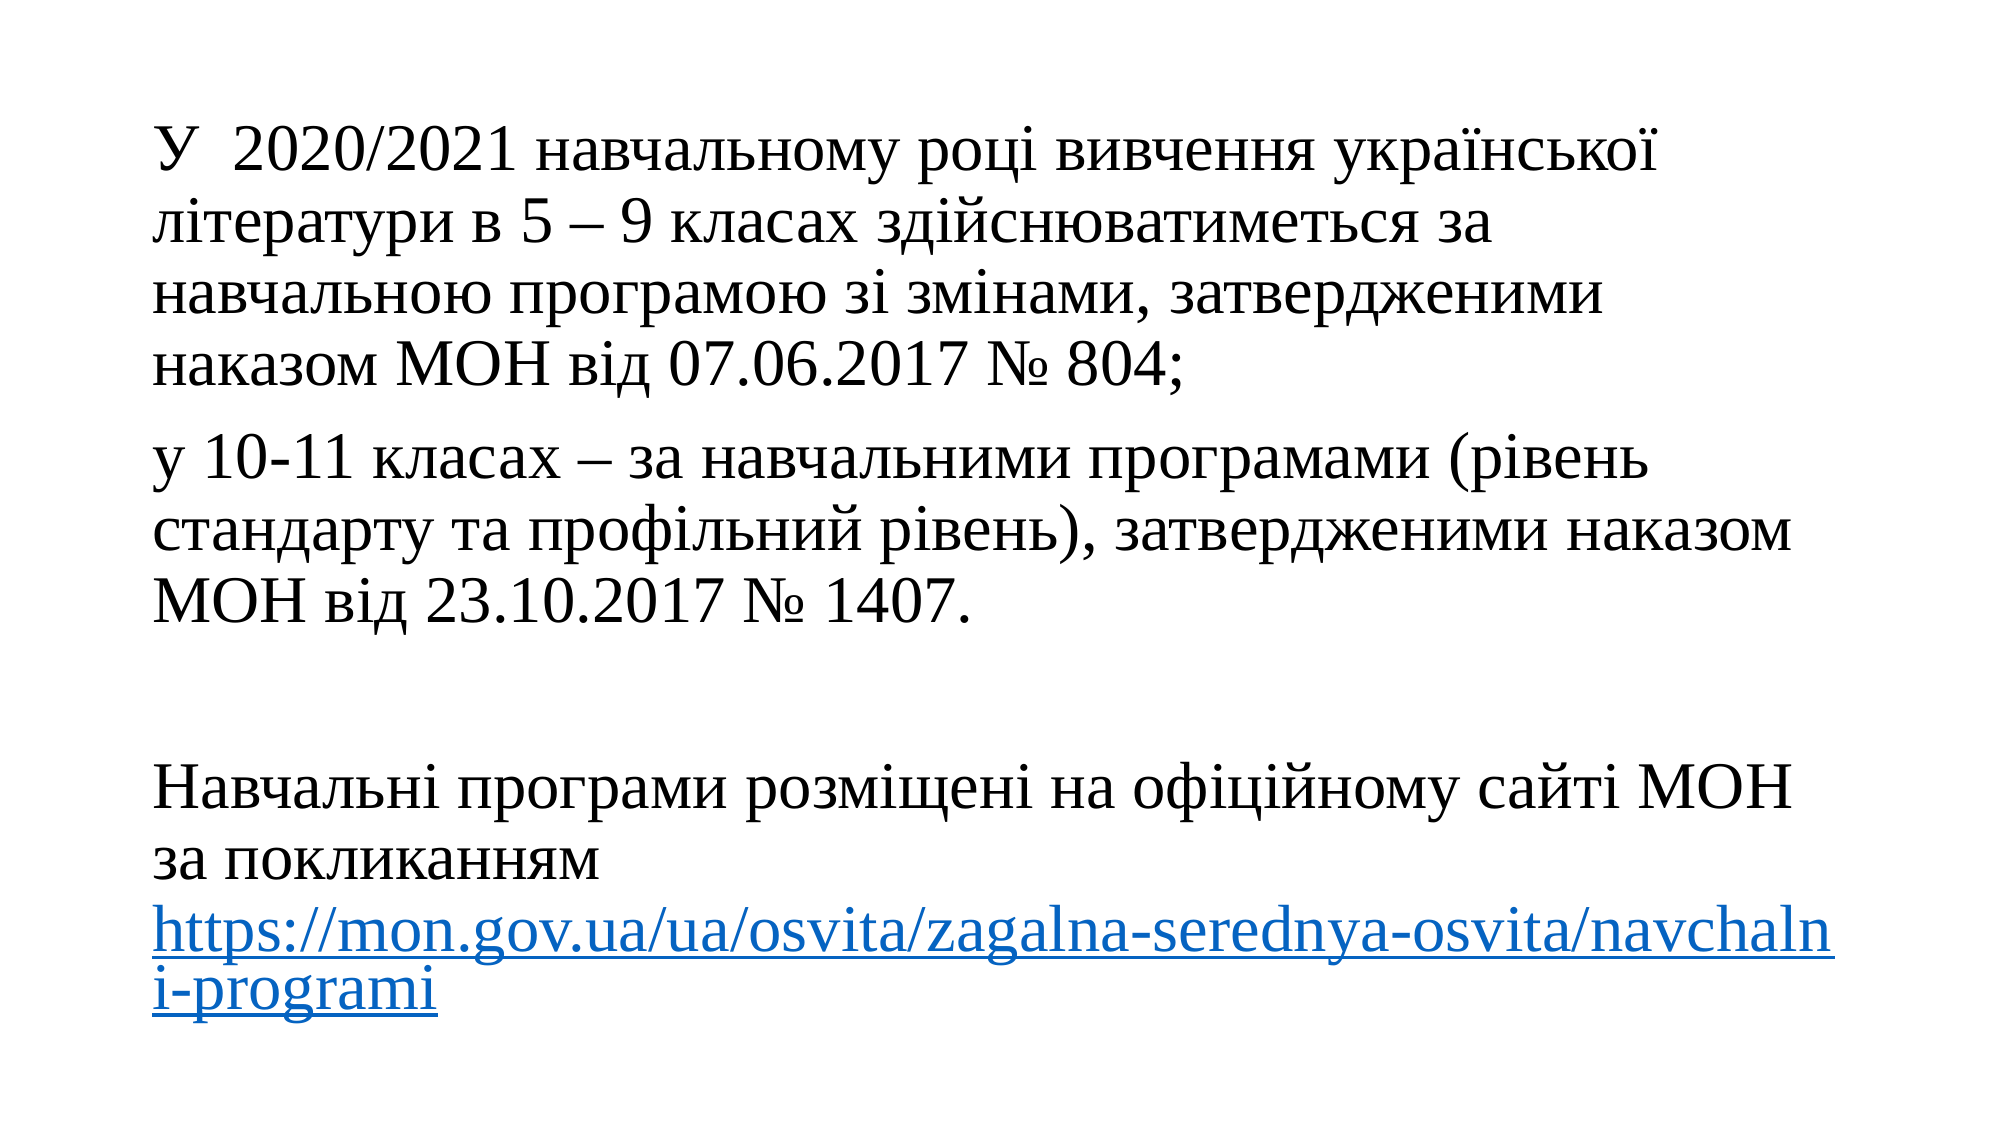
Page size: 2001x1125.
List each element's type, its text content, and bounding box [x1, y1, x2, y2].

text_box У 2020/2021 навчальному році вивчення української літератури в 5 – 9 класах здійснюватиметься за навчальною програмою зі змінами, затвердженими наказом МОН від 07.06.2017 № 804; у 10-11 класах – за навчальними програмами (рівень стандарту та профільний рівень), затвердженими наказом МОН від 23.10.2017 № 1407. Навчальні програми розміщені на офіційному сайті МОН за покликанням https://mon.gov.ua/ua/osvita/zagalna-serednya-osvita/navchalni-programi [137, 105, 1863, 1014]
